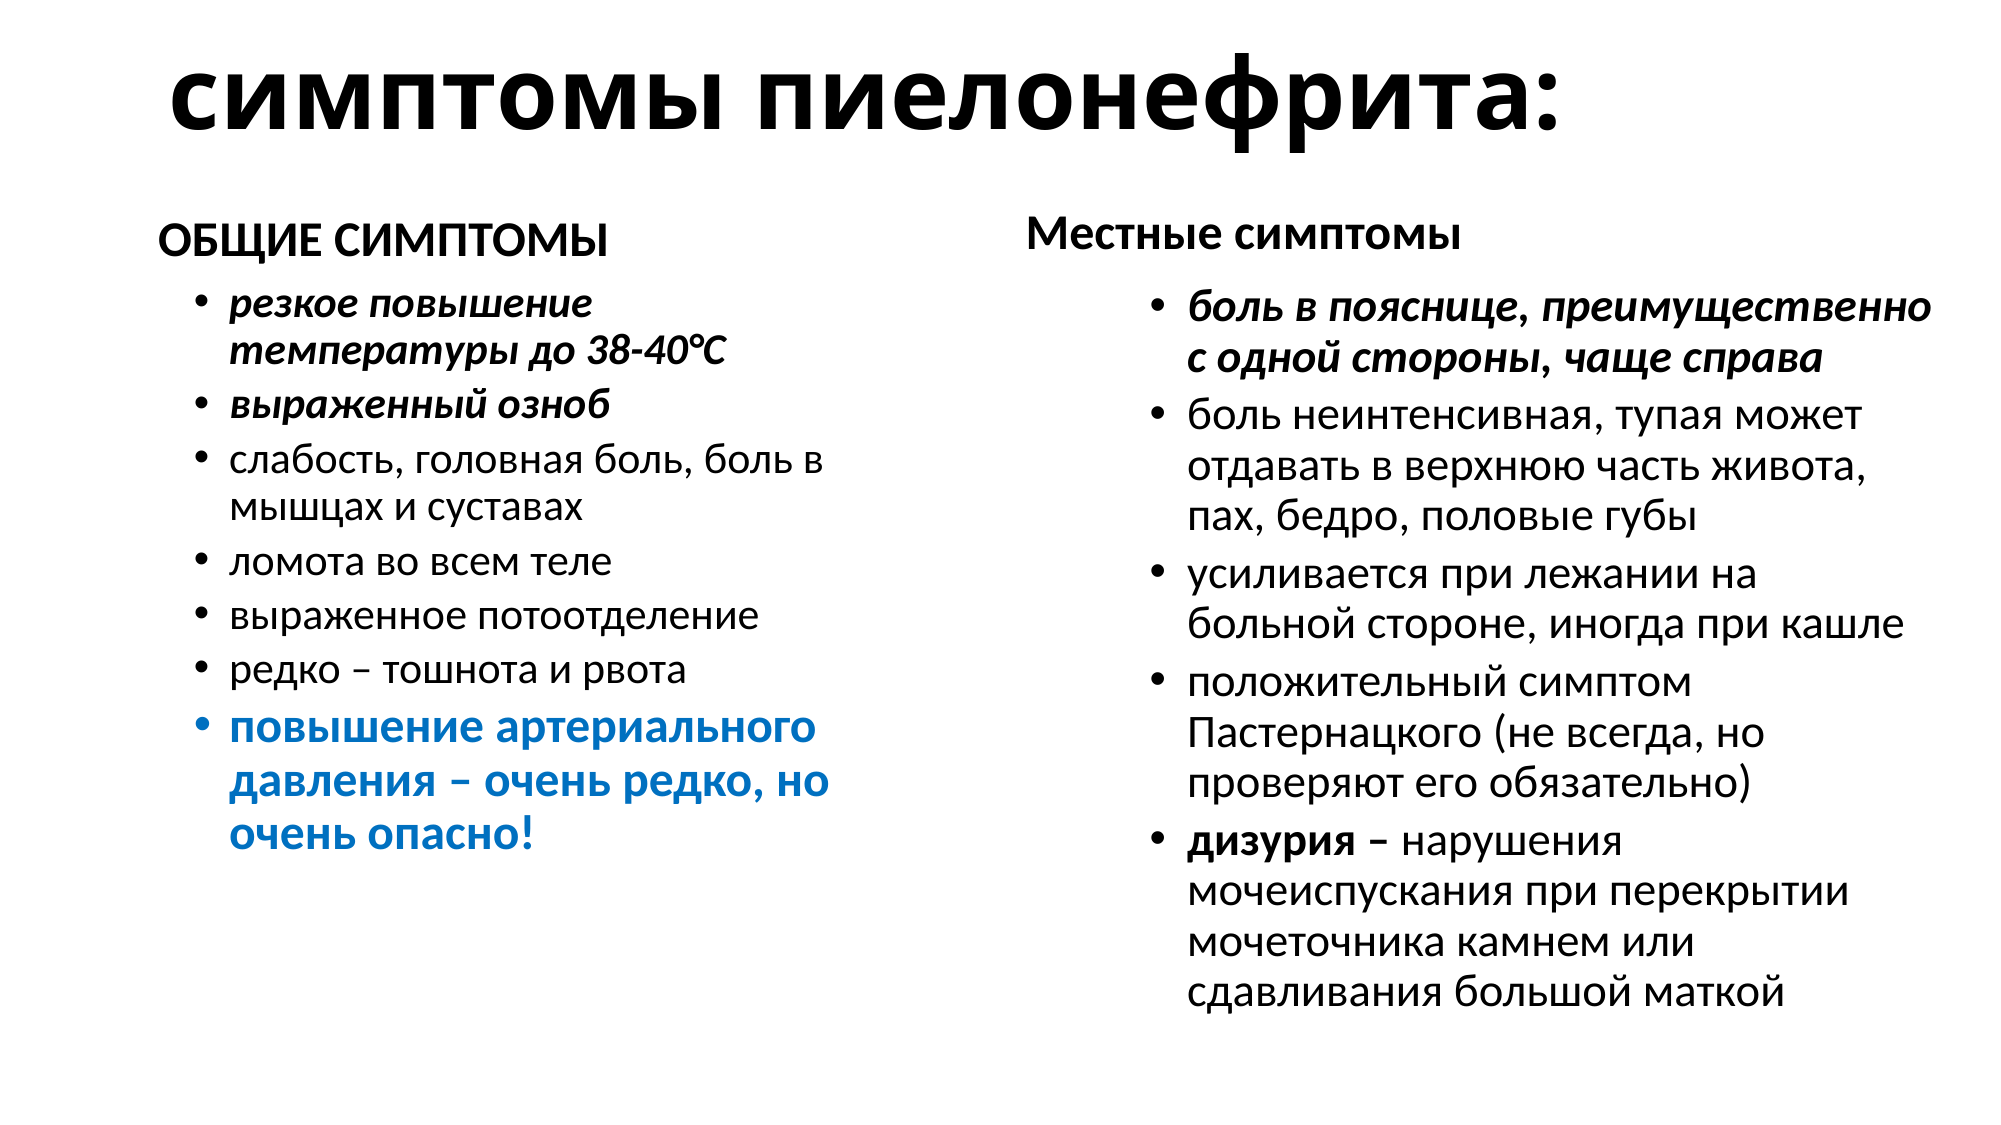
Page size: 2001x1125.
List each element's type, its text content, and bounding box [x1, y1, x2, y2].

list резкое повышение температуры до 38-40°С выраженный озноб слабость, головная боль, боль в мышцах и суставах ломота во всем теле выраженное потоотделение редко – тошнота и рвота повышение артериального давления – очень редко, но очень опасно! [0, 271, 852, 876]
list ОБЩИЕ СИМПТОМЫ [143, 140, 990, 276]
list Местные симптомы [1010, 132, 1861, 269]
title симптомы пиелонефрита: [153, 20, 1879, 175]
list боль в пояснице, преимущественно с одной стороны, чаще справа боль неинтенсивная, тупая может отдавать в верхнюю часть живота, пах, бедро, половые губы усиливается при лежании на больной стороне, иногда при кашле положительный симптом Пастернацкого (не всегда, но проверяют его обязательно) дизурия – нарушения мочеиспускания при перекрытии мочеточника камнем или сдавливания большой маткой [984, 273, 1952, 1052]
